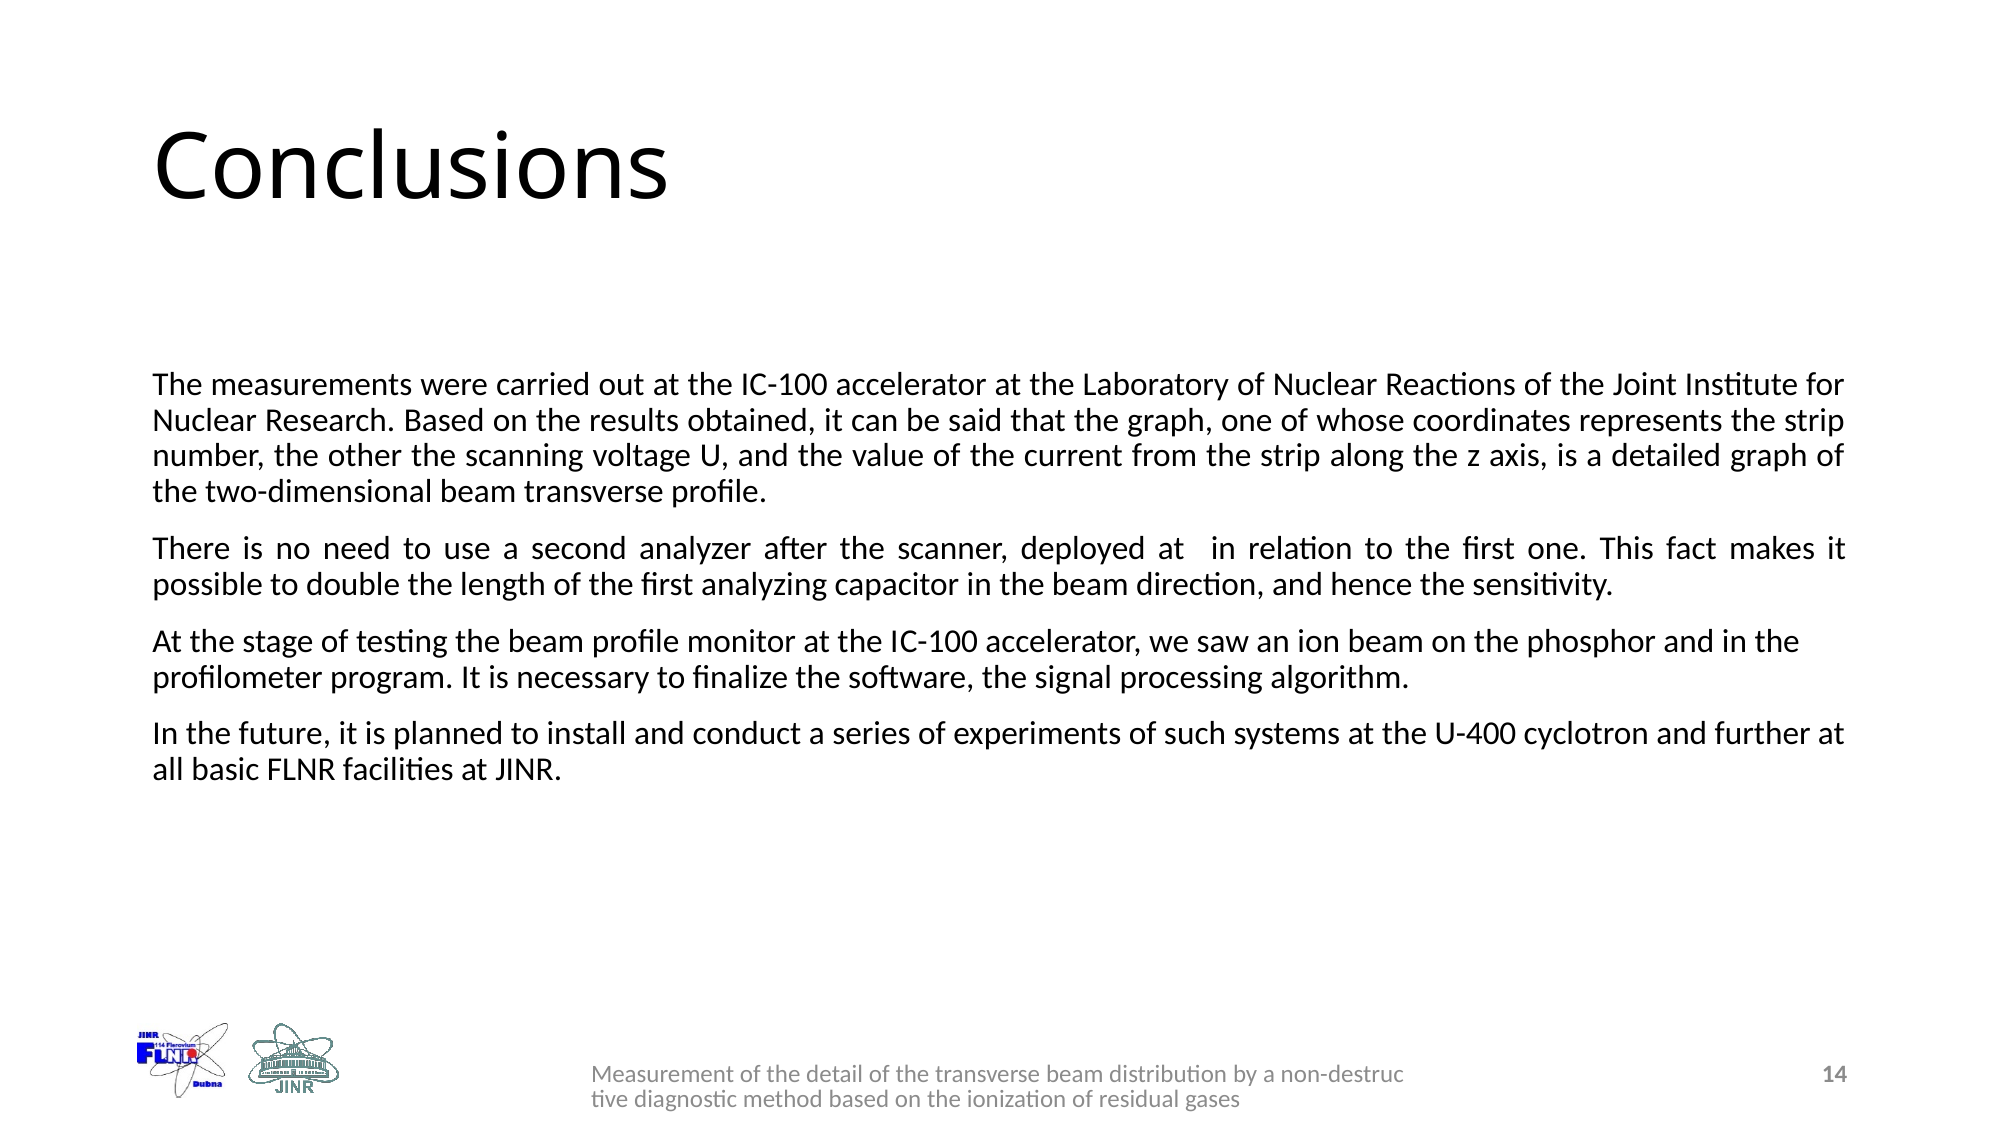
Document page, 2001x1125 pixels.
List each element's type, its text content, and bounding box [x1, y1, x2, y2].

picture [248, 1023, 339, 1093]
footer Measurement of the detail of the transverse beam distribution by a non-destructive diagnostic method based on the ionization of residual gases [576, 1042, 1424, 1103]
picture [137, 1023, 228, 1098]
slide_number 14 [1424, 1042, 1863, 1103]
title Conclusions [137, 59, 1863, 278]
